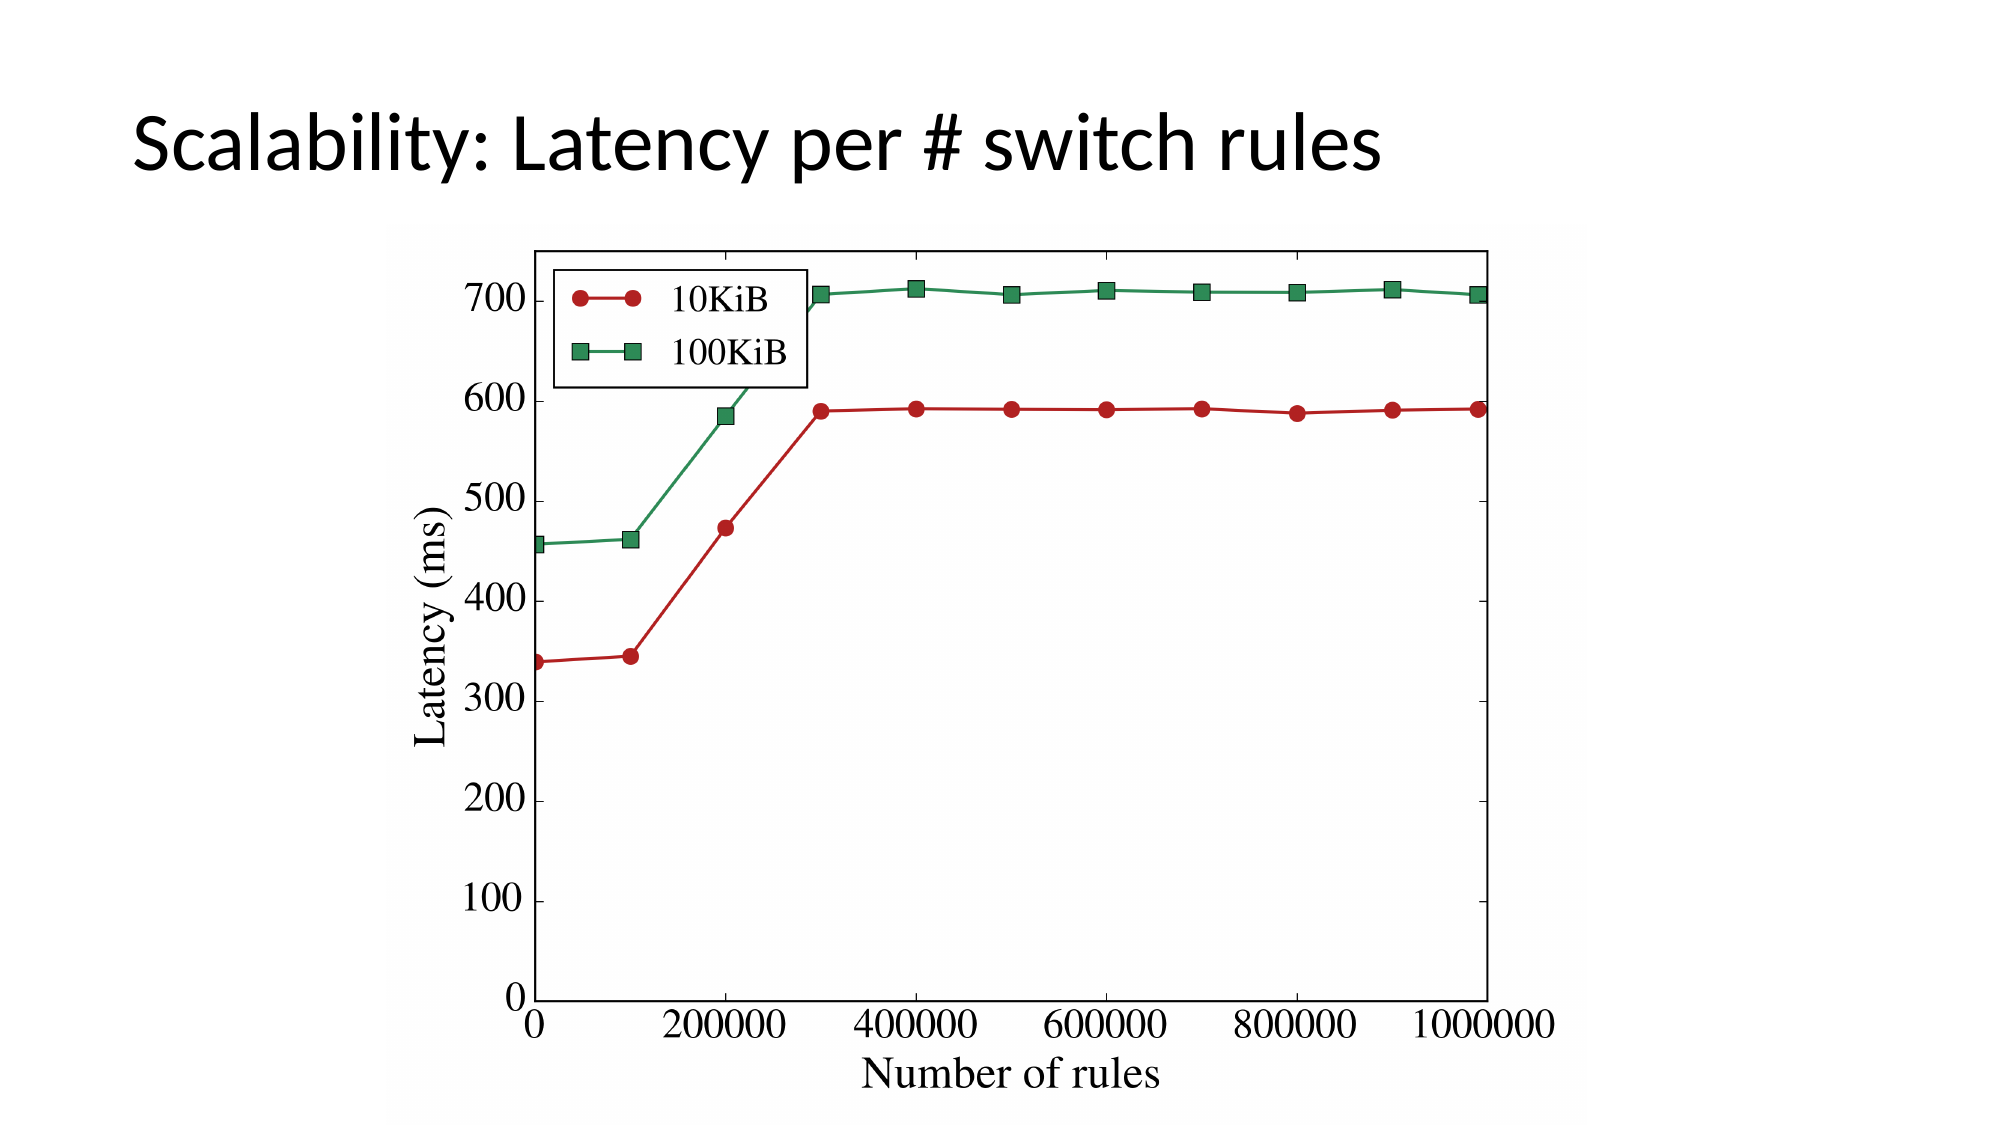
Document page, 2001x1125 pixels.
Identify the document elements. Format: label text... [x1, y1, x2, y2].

picture [386, 224, 1587, 1125]
text_box Scalability: Latency per # switch rules [118, 79, 1400, 195]
